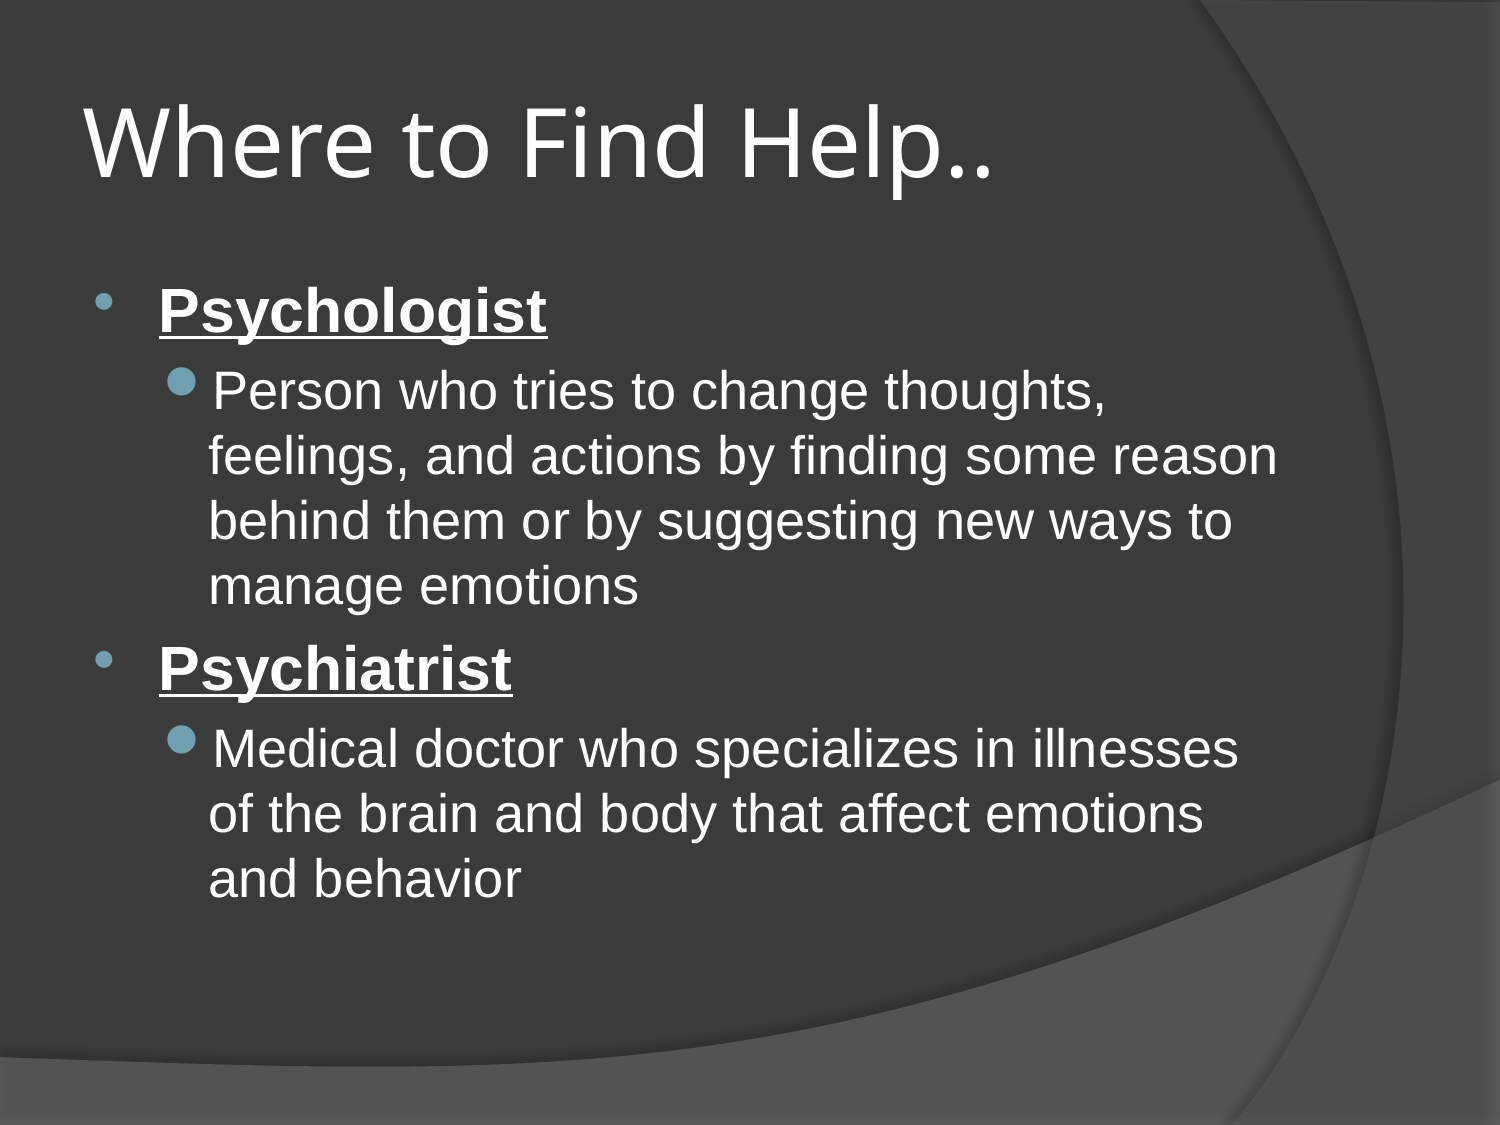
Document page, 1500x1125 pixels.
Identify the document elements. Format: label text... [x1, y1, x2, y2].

title Where to Find Help.. [75, 45, 1300, 233]
list Psychologist Person who tries to change thoughts, feelings, and actions by finding some reason behind them or by suggesting new ways to manage emotions Psychiatrist Medical doctor who specializes in illnesses of the brain and body that affect emotions and behavior [75, 262, 1300, 1005]
